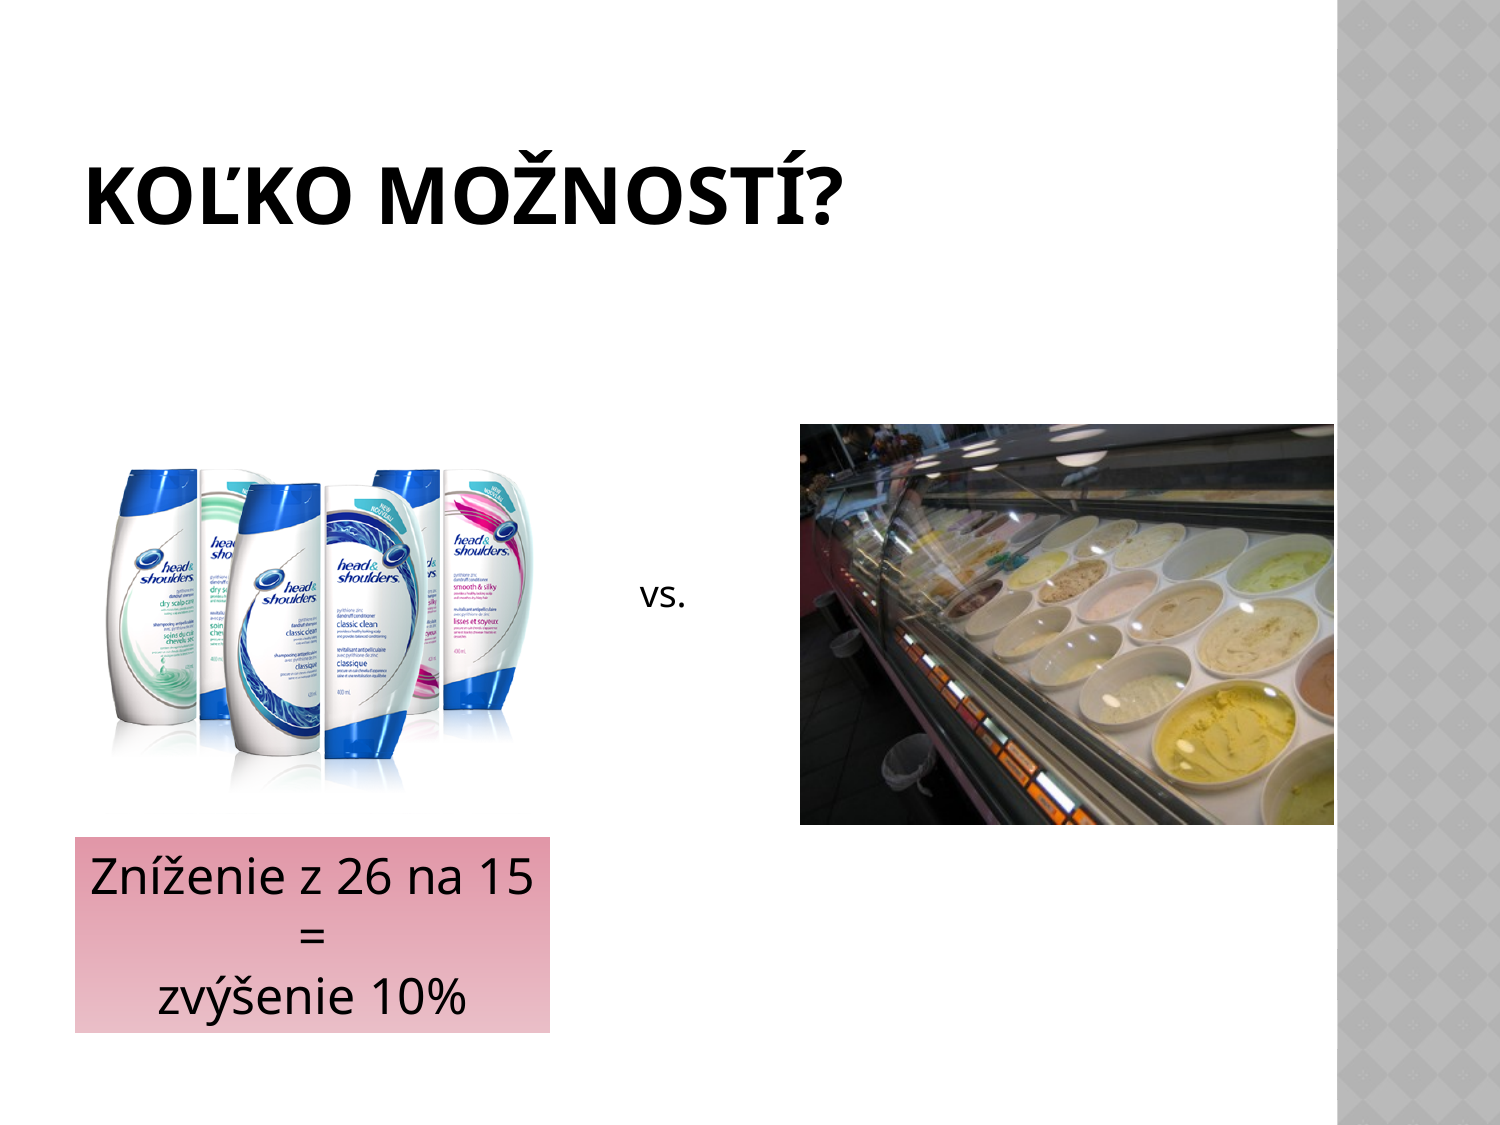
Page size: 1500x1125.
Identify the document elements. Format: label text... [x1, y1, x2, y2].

picture [87, 428, 538, 814]
text_box Zníženie z 26 na 15 = zvýšenie 10% [75, 837, 550, 1033]
text_box vs. [624, 562, 725, 623]
picture [799, 424, 1334, 826]
title Koľko možností? [75, 52, 1263, 240]
